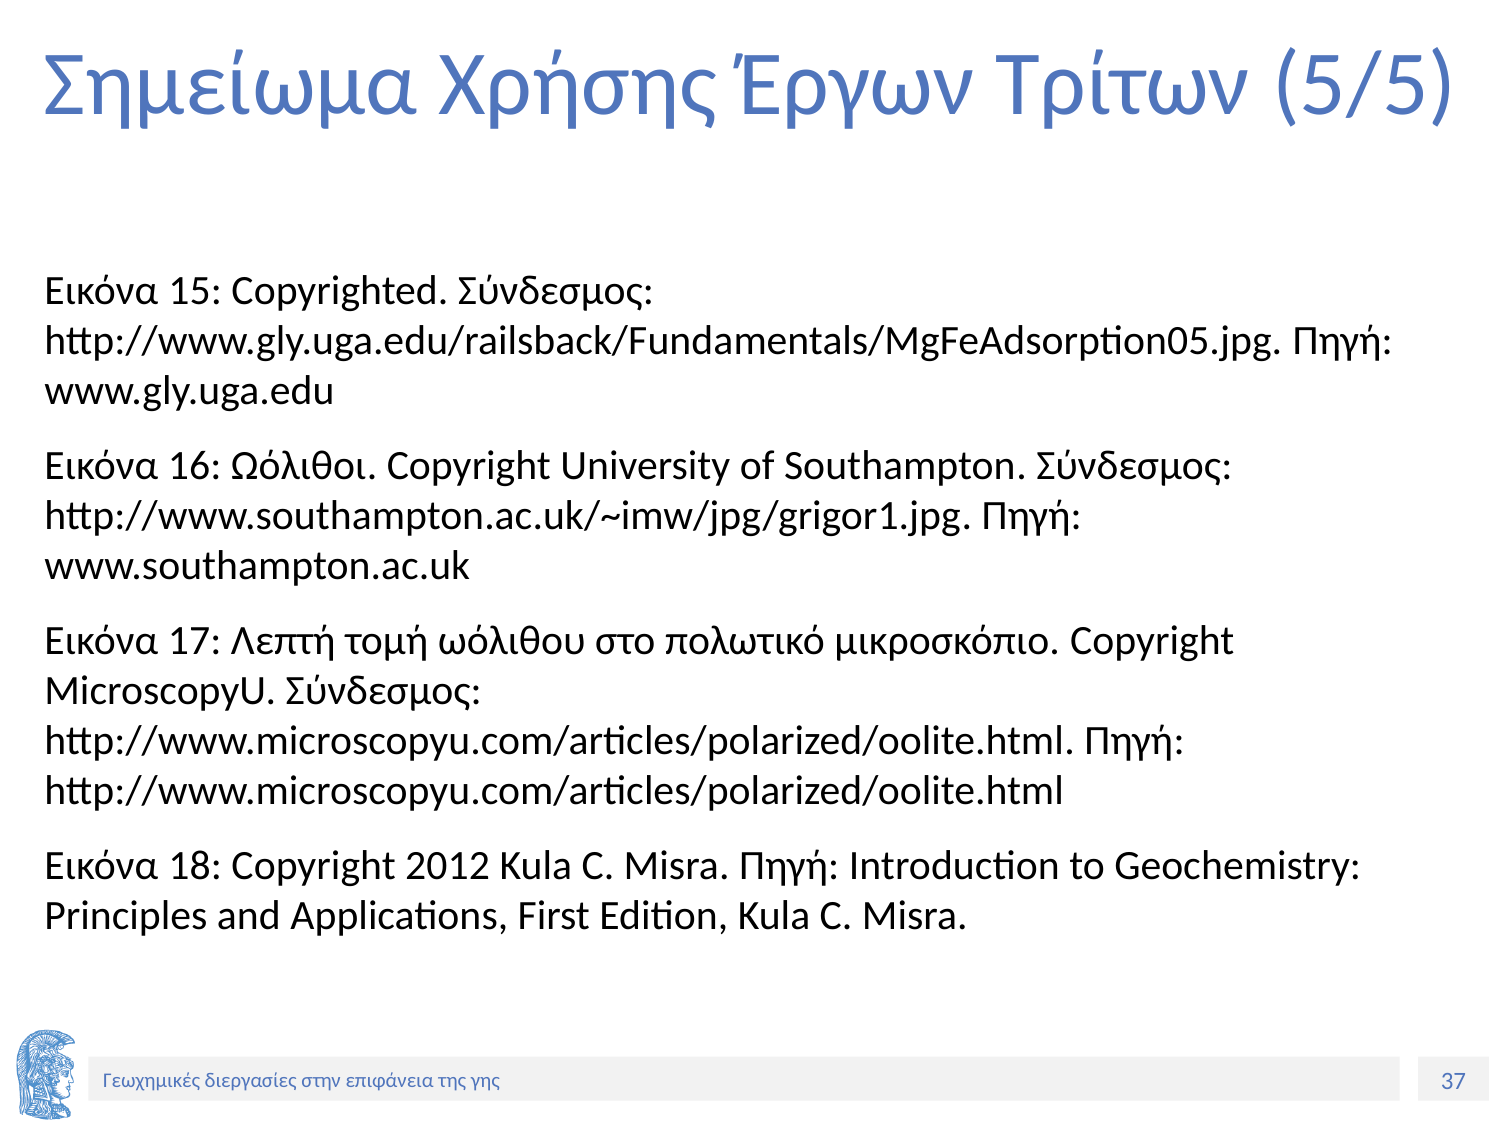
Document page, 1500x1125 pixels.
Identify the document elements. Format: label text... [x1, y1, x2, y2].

list Εικόνα 15: Copyrighted. Σύνδεσμος: http://www.gly.uga.edu/railsback/Fundamentals/MgFeAdsorption05.jpg. Πηγή: www.gly.uga.edu Εικόνα 16: Ωόλιθοι. Copyright University of Southampton. Σύνδεσμος: http://www.southampton.ac.uk/~imw/jpg/grigor1.jpg. Πηγή: www.southampton.ac.uk Εικόνα 17: Λεπτή τομή ωόλιθου στο πολωτικό μικροσκόπιο. Copyright MicroscopyU. Σύνδεσμος: http://www.microscopyu.com/articles/polarized/oolite.html. Πηγή: http://www.microscopyu.com/articles/polarized/oolite.html Εικόνα 18: Copyright 2012 Kula C. Misra. Πηγή: Introduction to Geochemistry: Principles and Applications, First Edition, Kula C. Misra. [29, 255, 1483, 998]
title Σημείωμα Χρήσης Έργων Τρίτων (5/5) [0, 0, 1500, 172]
picture [9, 1026, 81, 1120]
